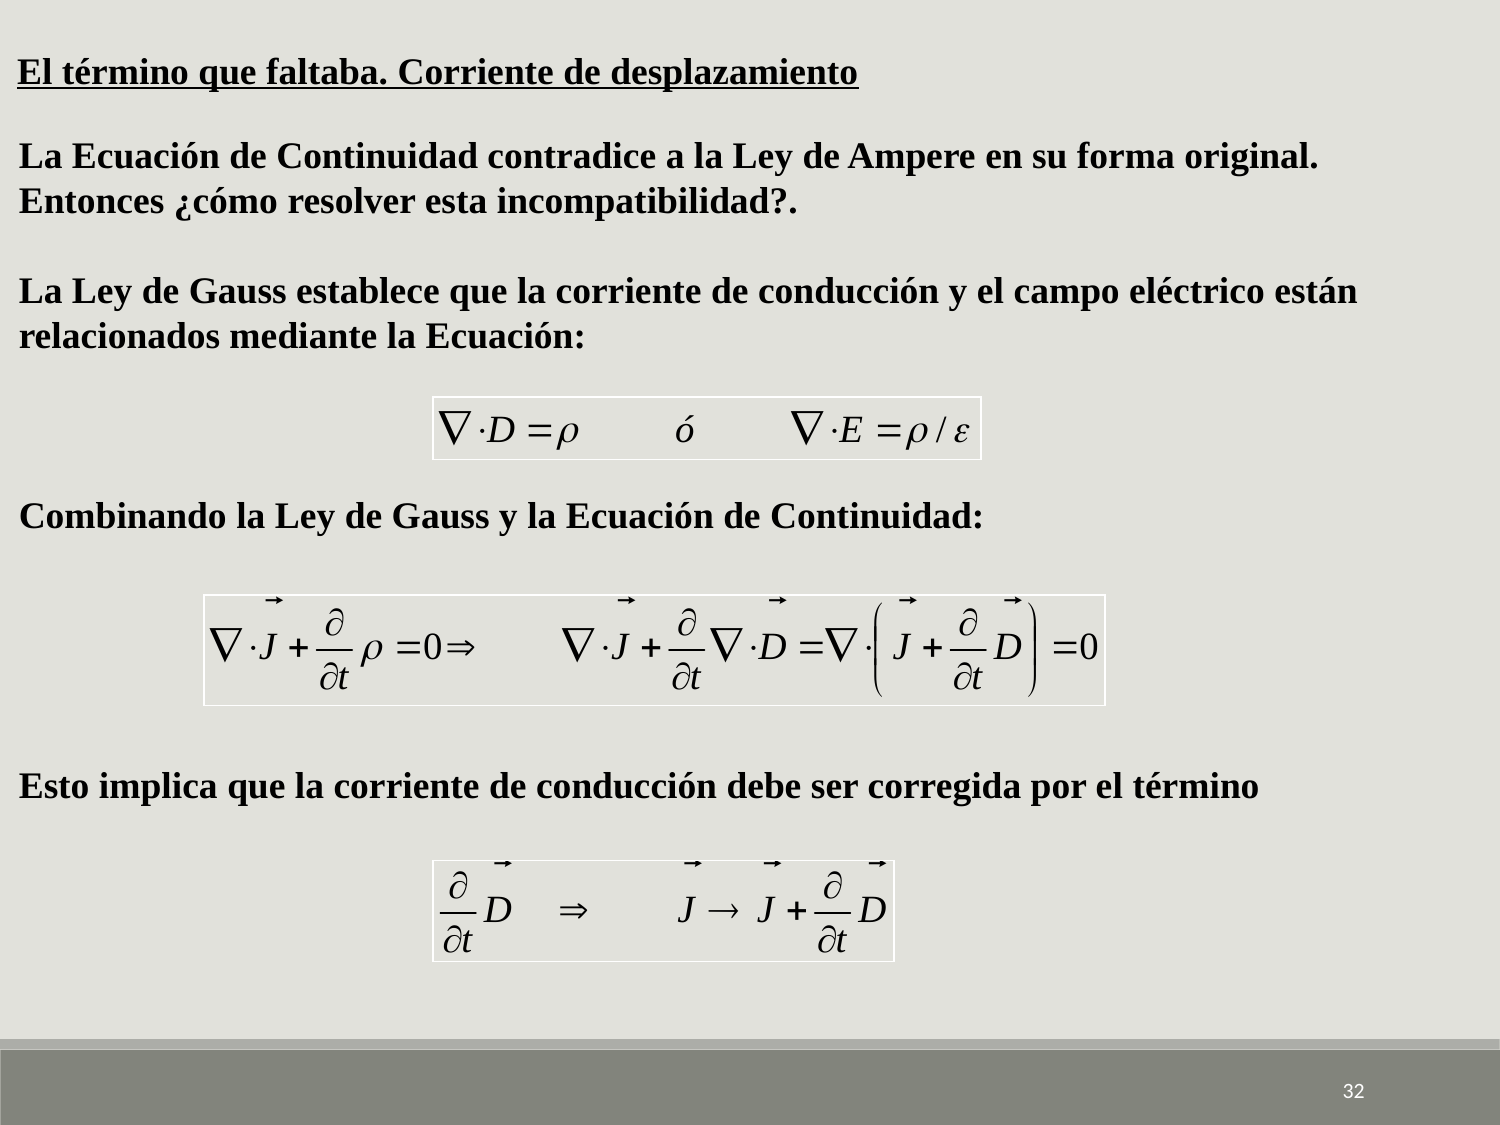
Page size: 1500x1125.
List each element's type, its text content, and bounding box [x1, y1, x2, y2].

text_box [433, 397, 981, 460]
text_box El término que faltaba. Corriente de desplazamiento [2, 40, 1024, 100]
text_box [433, 860, 894, 962]
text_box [204, 595, 1105, 706]
text_box La Ecuación de Continuidad contradice a la Ley de Ampere en su forma original. Entonces ¿cómo resolver esta incompatibilidad?. La Ley de Gauss establece que la corriente de conducción y el campo eléctrico están relacionados mediante la Ecuación: Combinando la Ley de Gauss y la Ecuación de Continuidad: Esto implica que la corriente de conducción debe ser corregida por el término [4, 123, 1500, 904]
slide_number 32 [1218, 1059, 1380, 1120]
